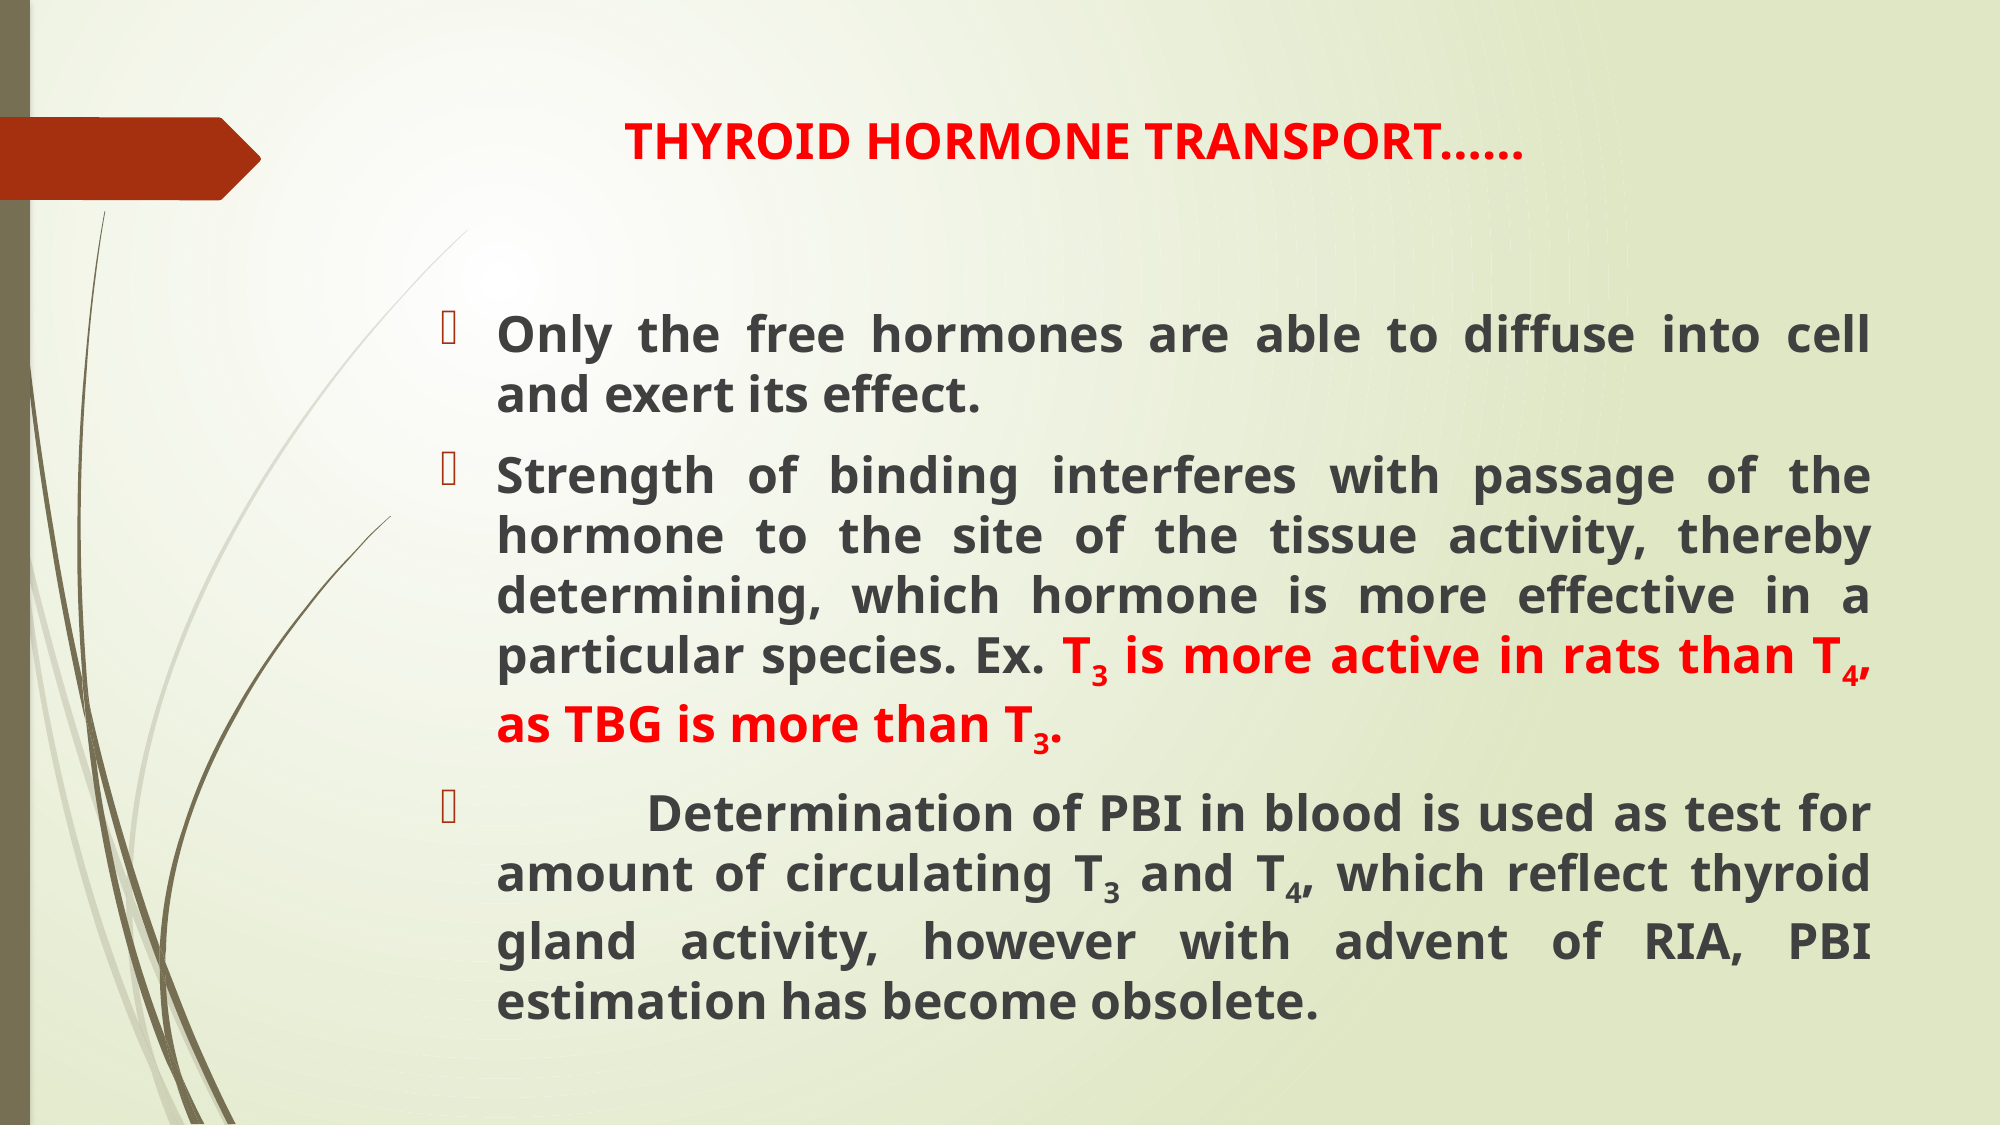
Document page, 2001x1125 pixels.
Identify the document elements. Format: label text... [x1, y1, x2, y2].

title THYROID HORMONE TRANSPORT…… [425, 102, 1725, 248]
list Only the free hormones are able to diffuse into cell and exert its effect. Strength of binding interferes with passage of the hormone to the site of the tissue activity, thereby determining, which hormone is more effective in a particular species. Ex. T3 is more active in rats than T4, as TBG is more than T3. Determination of PBI in blood is used as test for amount of circulating T3 and T4, which reflect thyroid gland activity, however with advent of RIA, PBI estimation has become obsolete. [425, 295, 1888, 1055]
